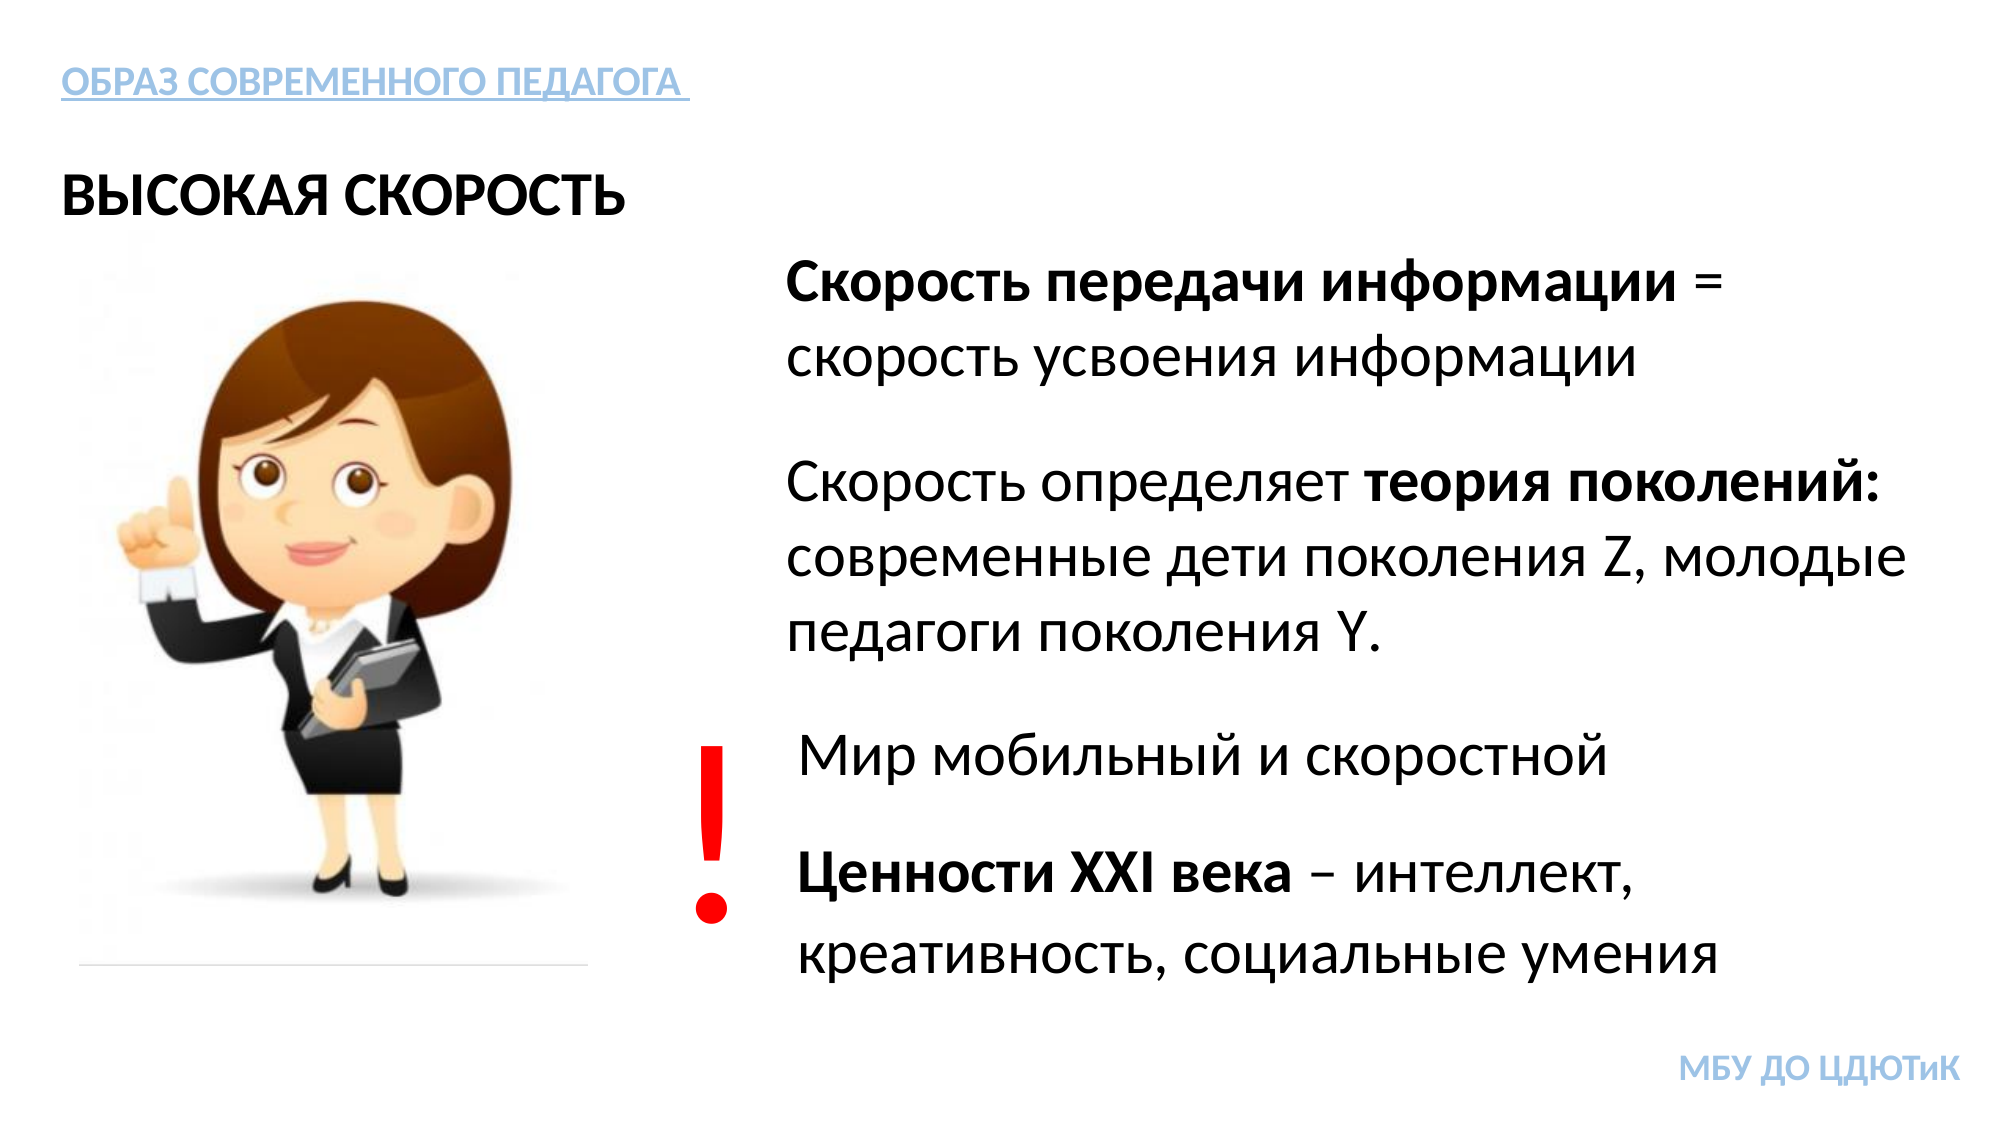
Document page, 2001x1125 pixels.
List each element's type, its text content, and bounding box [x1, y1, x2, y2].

text_box МБУ ДО ЦДЮТиК [1663, 1035, 2000, 1096]
text_box Скорость определяет теория поколений: современные дети поколения Z, молодые педагоги поколения Y. [734, 431, 1932, 660]
subtitle Скорость передачи информации = скорость усвоения информации [734, 231, 1921, 431]
picture [79, 230, 588, 966]
title ОБРАЗ СОВРЕМЕННОГО ПЕДАГОГА [46, 51, 1518, 112]
text_box ВЫСОКАЯ СКОРОСТЬ [46, 140, 900, 231]
text_box ! [587, 655, 838, 983]
text_box Мир мобильный и скоростной Ценности XXI века – интеллект, креативность, социальные умения [782, 700, 1921, 985]
